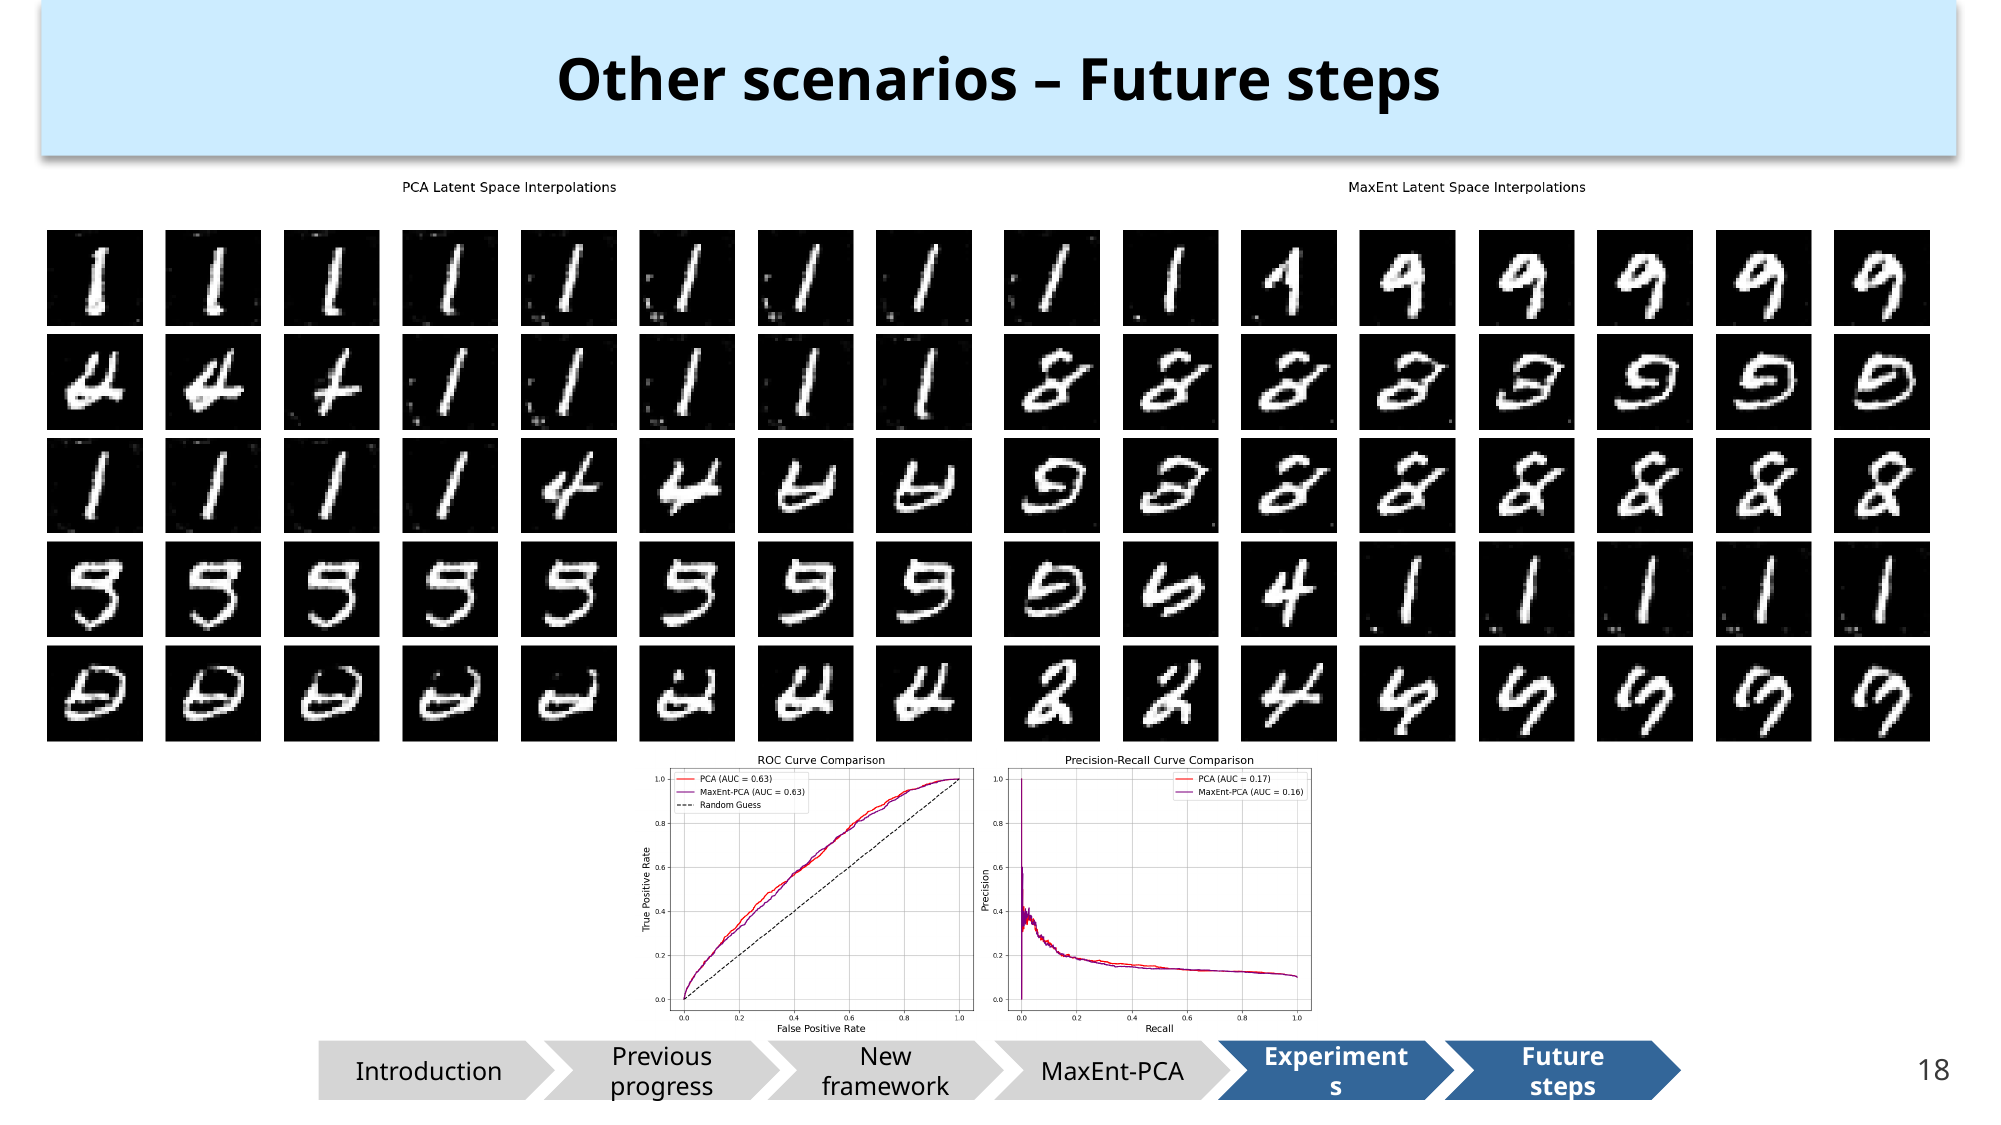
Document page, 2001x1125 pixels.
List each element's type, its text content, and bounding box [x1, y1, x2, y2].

picture [635, 748, 1318, 1040]
picture [998, 176, 1935, 747]
slide_number 18 [1901, 1040, 1981, 1101]
text_box Other scenarios – Future steps [40, 0, 1957, 157]
picture [41, 176, 977, 747]
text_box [318, 1040, 1682, 1100]
